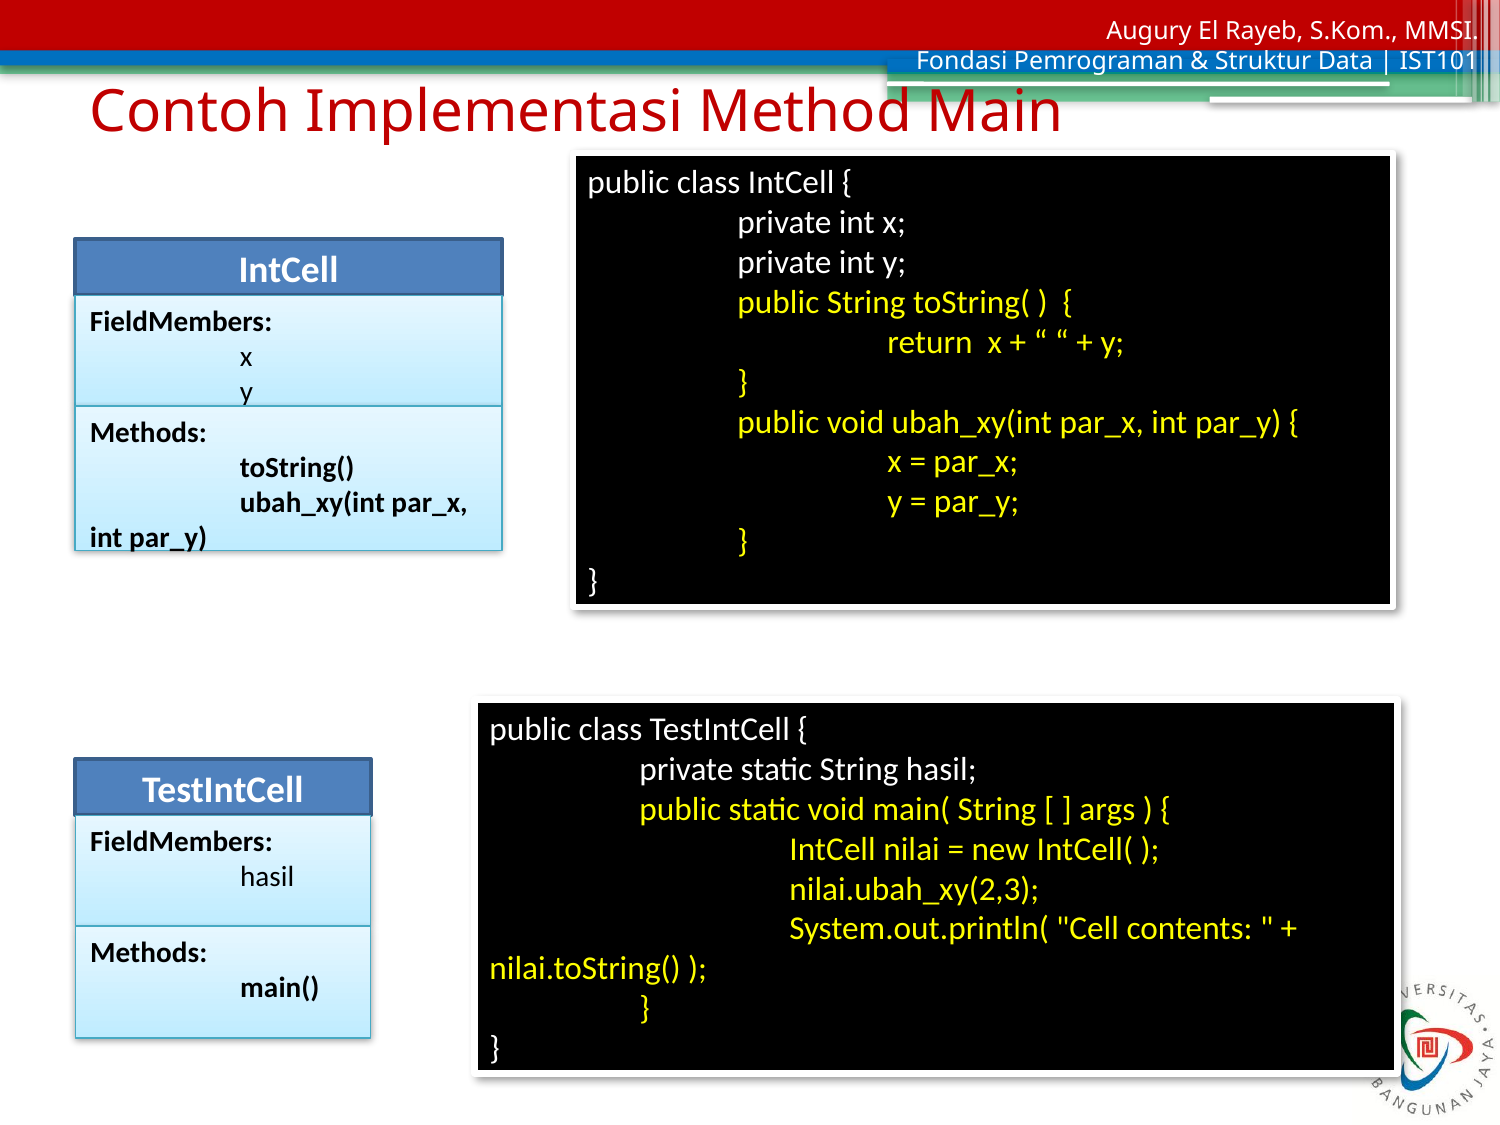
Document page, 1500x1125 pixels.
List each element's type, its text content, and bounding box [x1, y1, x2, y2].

title Contoh Implementasi Method Main [75, 21, 1425, 197]
text_box public class TestIntCell { private static String hasil; public static void main( String [ ] args ) { IntCell nilai = new IntCell( ); nilai.ubah_xy(2,3); System.out.println( "Cell contents: " + nilai.toString() ); } } [474, 699, 1398, 1074]
picture [1352, 975, 1500, 1125]
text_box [75, 758, 371, 1039]
text_box public class IntCell { private int x; private int y; public String toString( ) { return x + “ “ + y; } public void ubah_xy(int par_x, int par_y) { x = par_x; y = par_y; } } [572, 152, 1394, 607]
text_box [74, 238, 503, 551]
